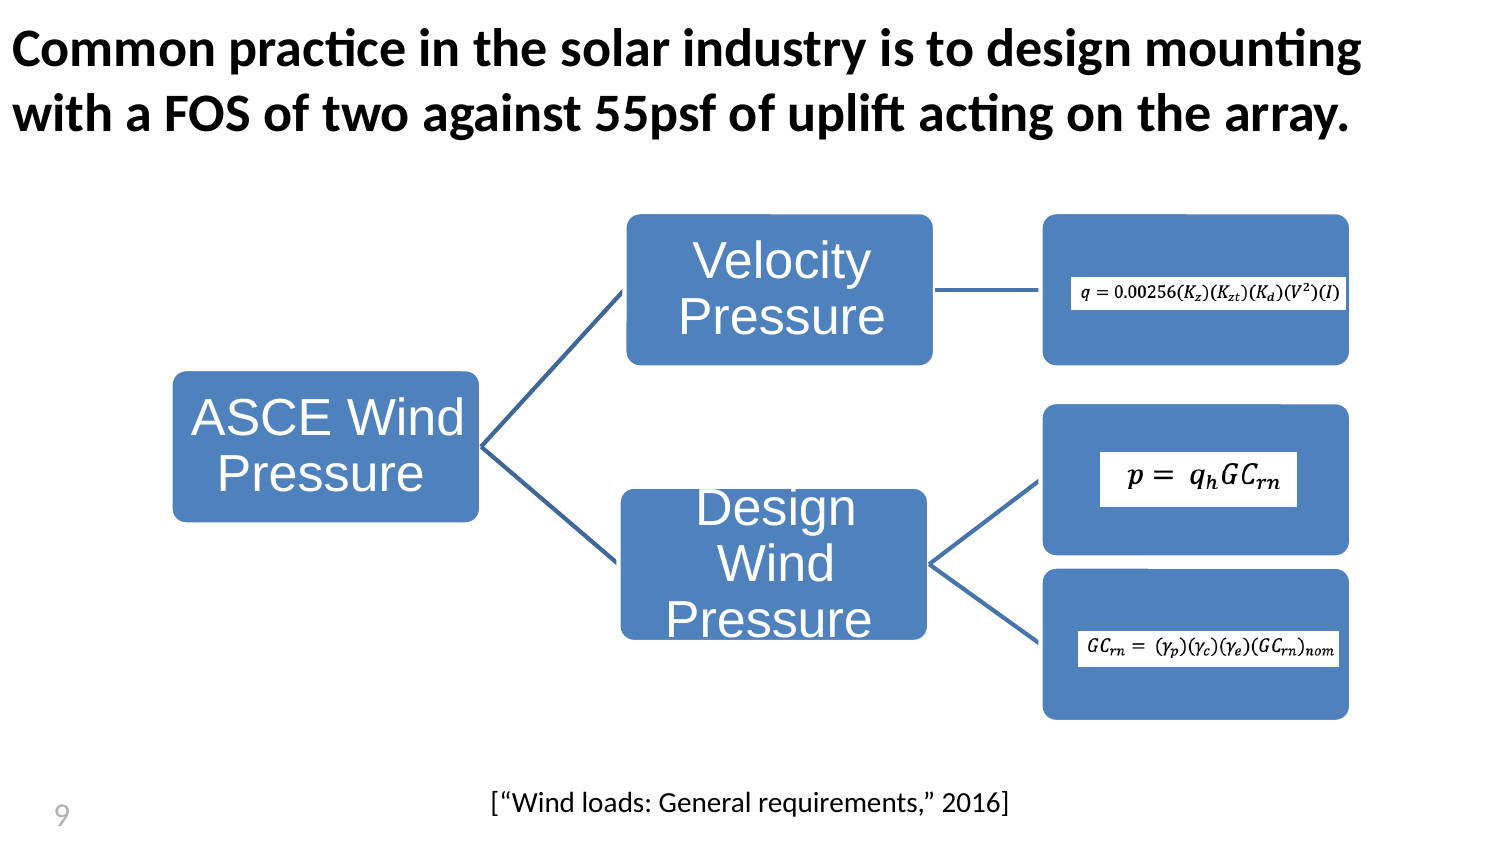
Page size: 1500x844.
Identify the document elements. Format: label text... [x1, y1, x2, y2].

title Common practice in the solar industry is to design mounting with a FOS of two against 55psf of uplift acting on the array. [11, 11, 1466, 144]
picture [1071, 276, 1346, 311]
picture [1077, 631, 1339, 667]
text_box [“Wind loads: General requirements,” 2016] [475, 775, 1046, 844]
slide_number 9 [10, 785, 86, 841]
picture [1099, 451, 1297, 508]
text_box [169, 68, 1352, 736]
